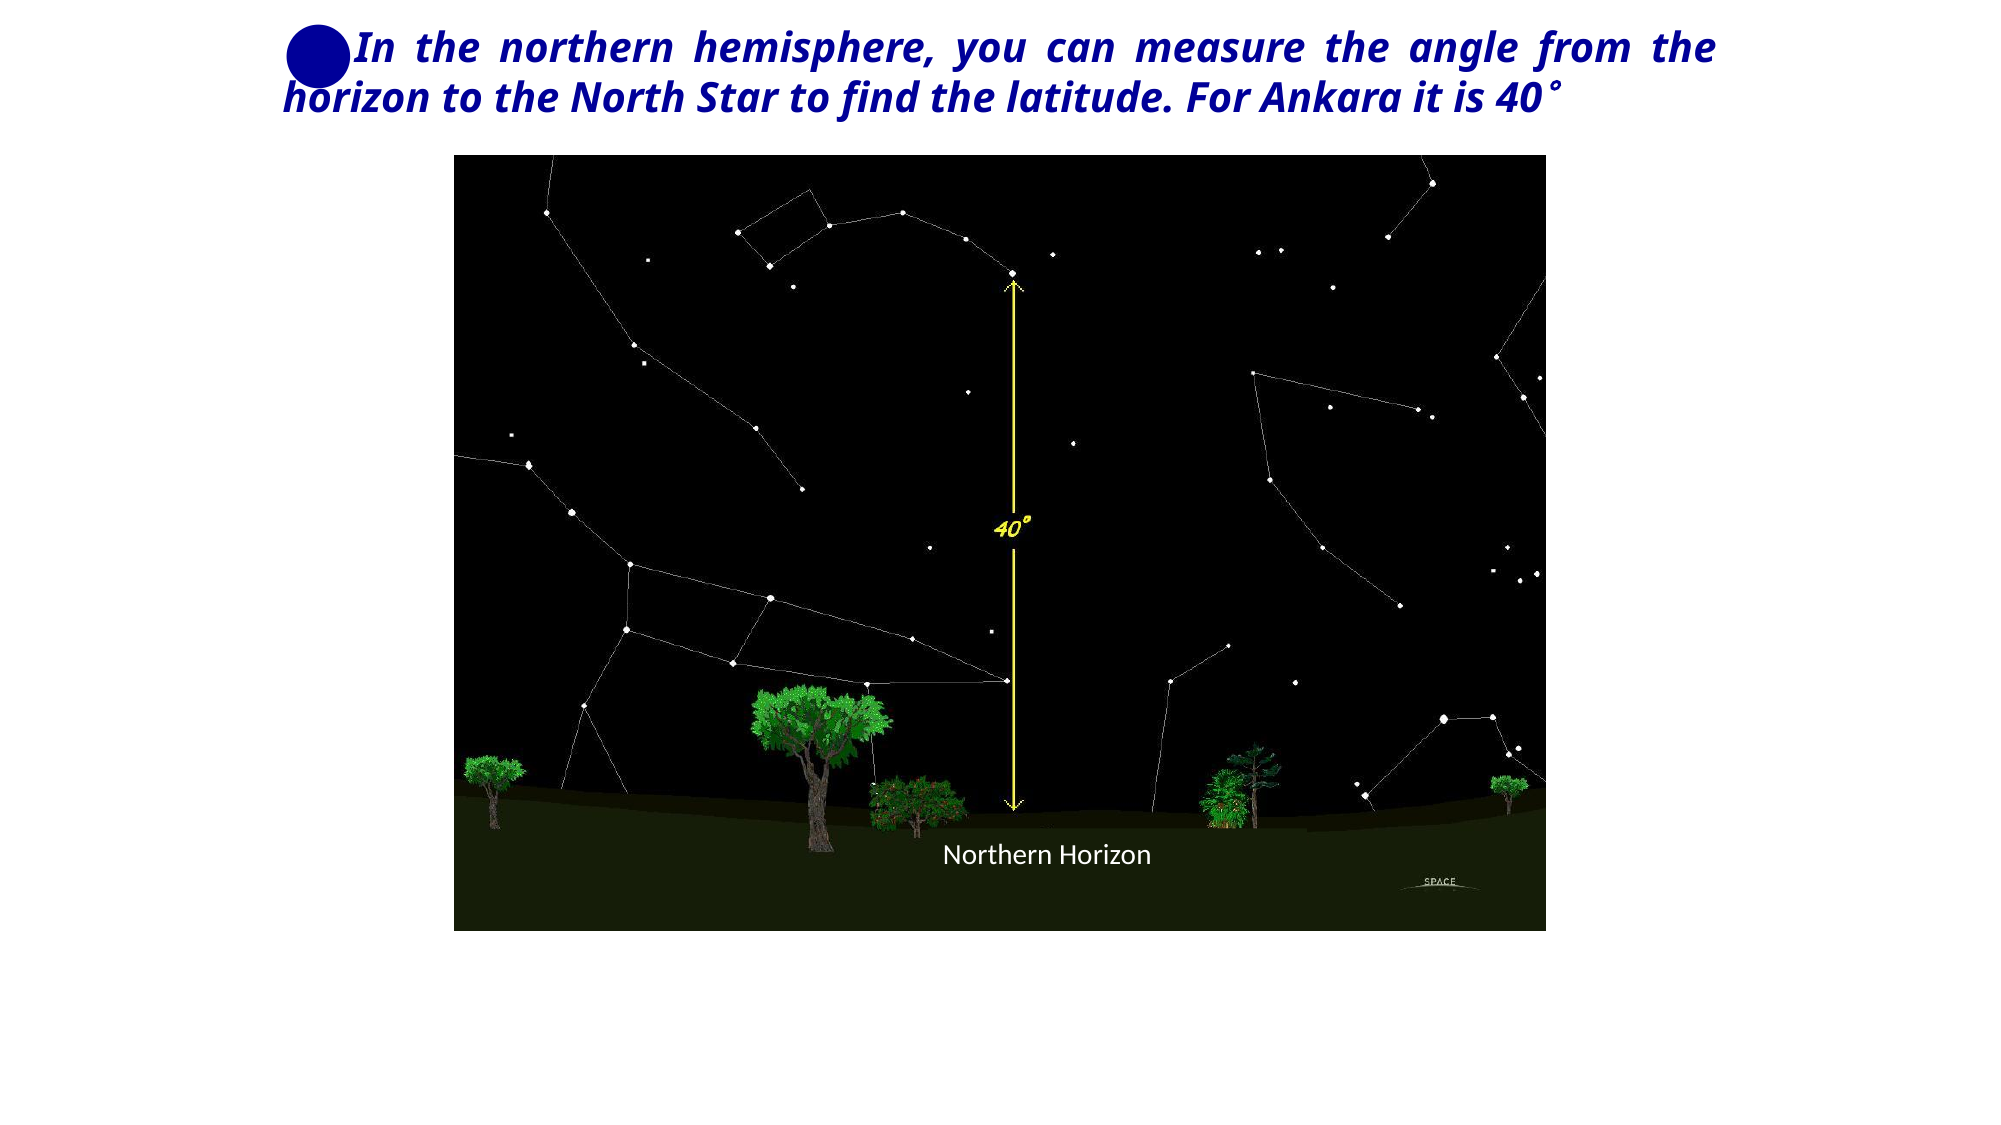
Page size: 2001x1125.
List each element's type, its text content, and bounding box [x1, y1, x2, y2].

picture [454, 155, 1546, 931]
text_box In the northern hemisphere, you can measure the angle from the horizon to the North Star to find the latitude. For Ankara it is 40 [267, 13, 1733, 129]
